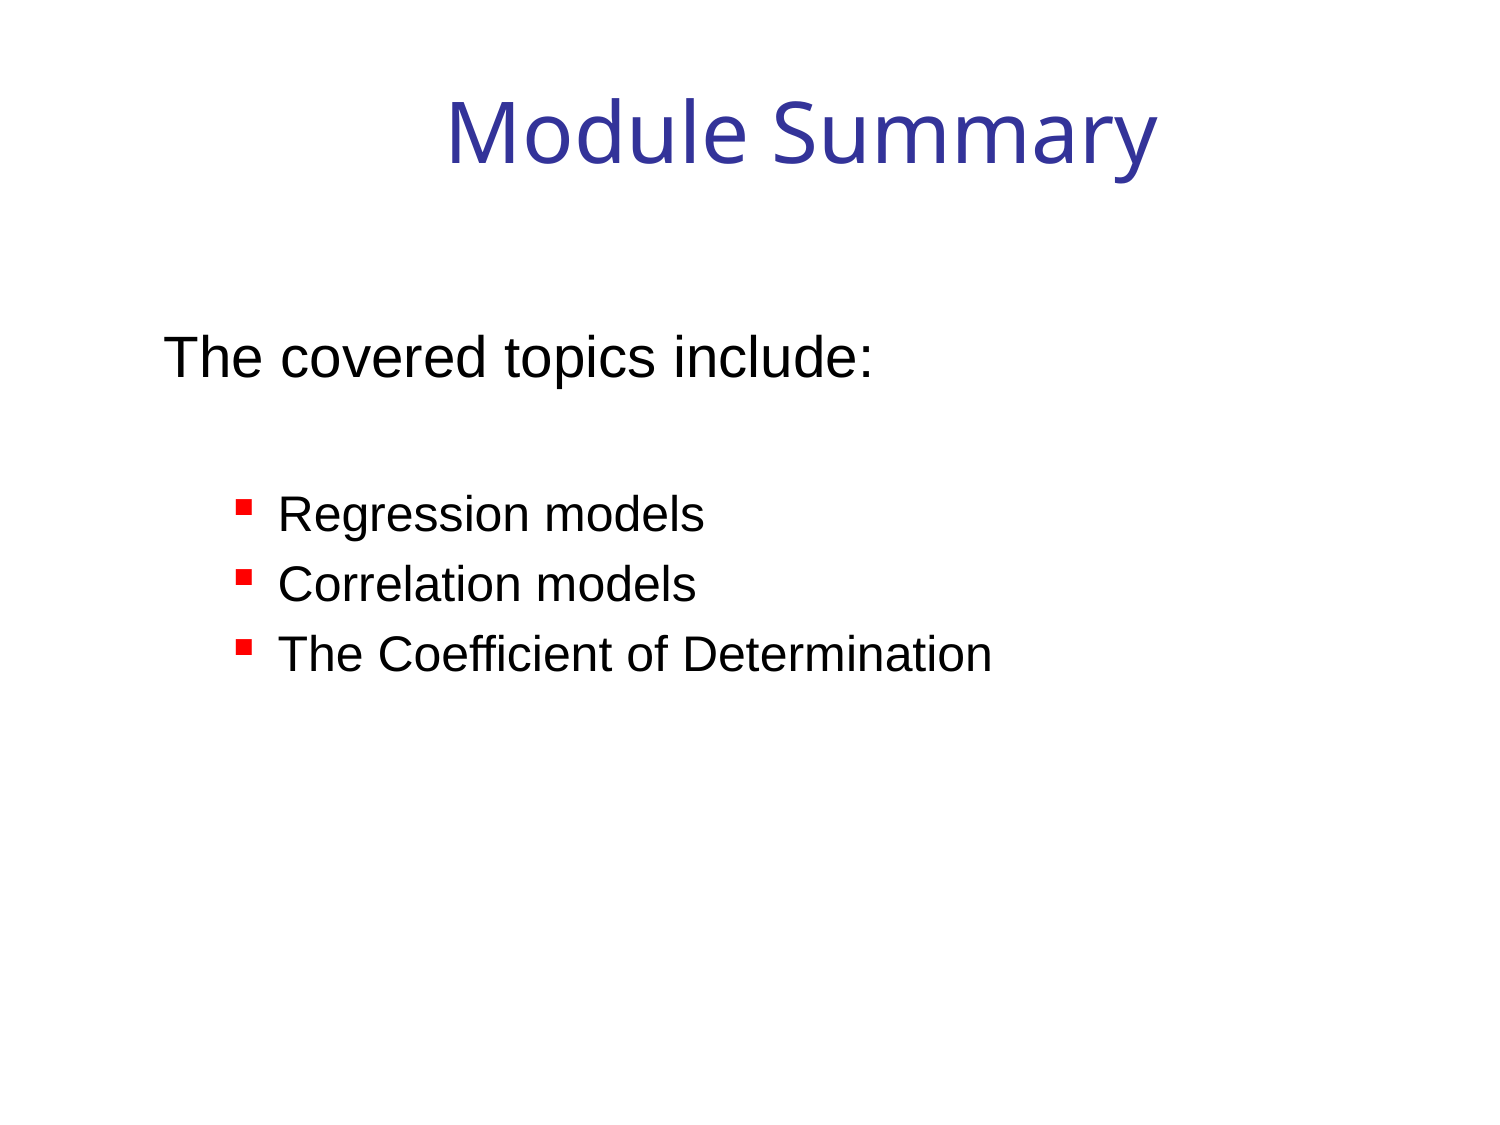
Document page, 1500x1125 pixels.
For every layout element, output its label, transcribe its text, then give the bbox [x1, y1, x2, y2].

list The covered topics include: Regression models Correlation models The Coefficient of Determination [150, 312, 1375, 988]
title Module Summary [162, 62, 1441, 188]
